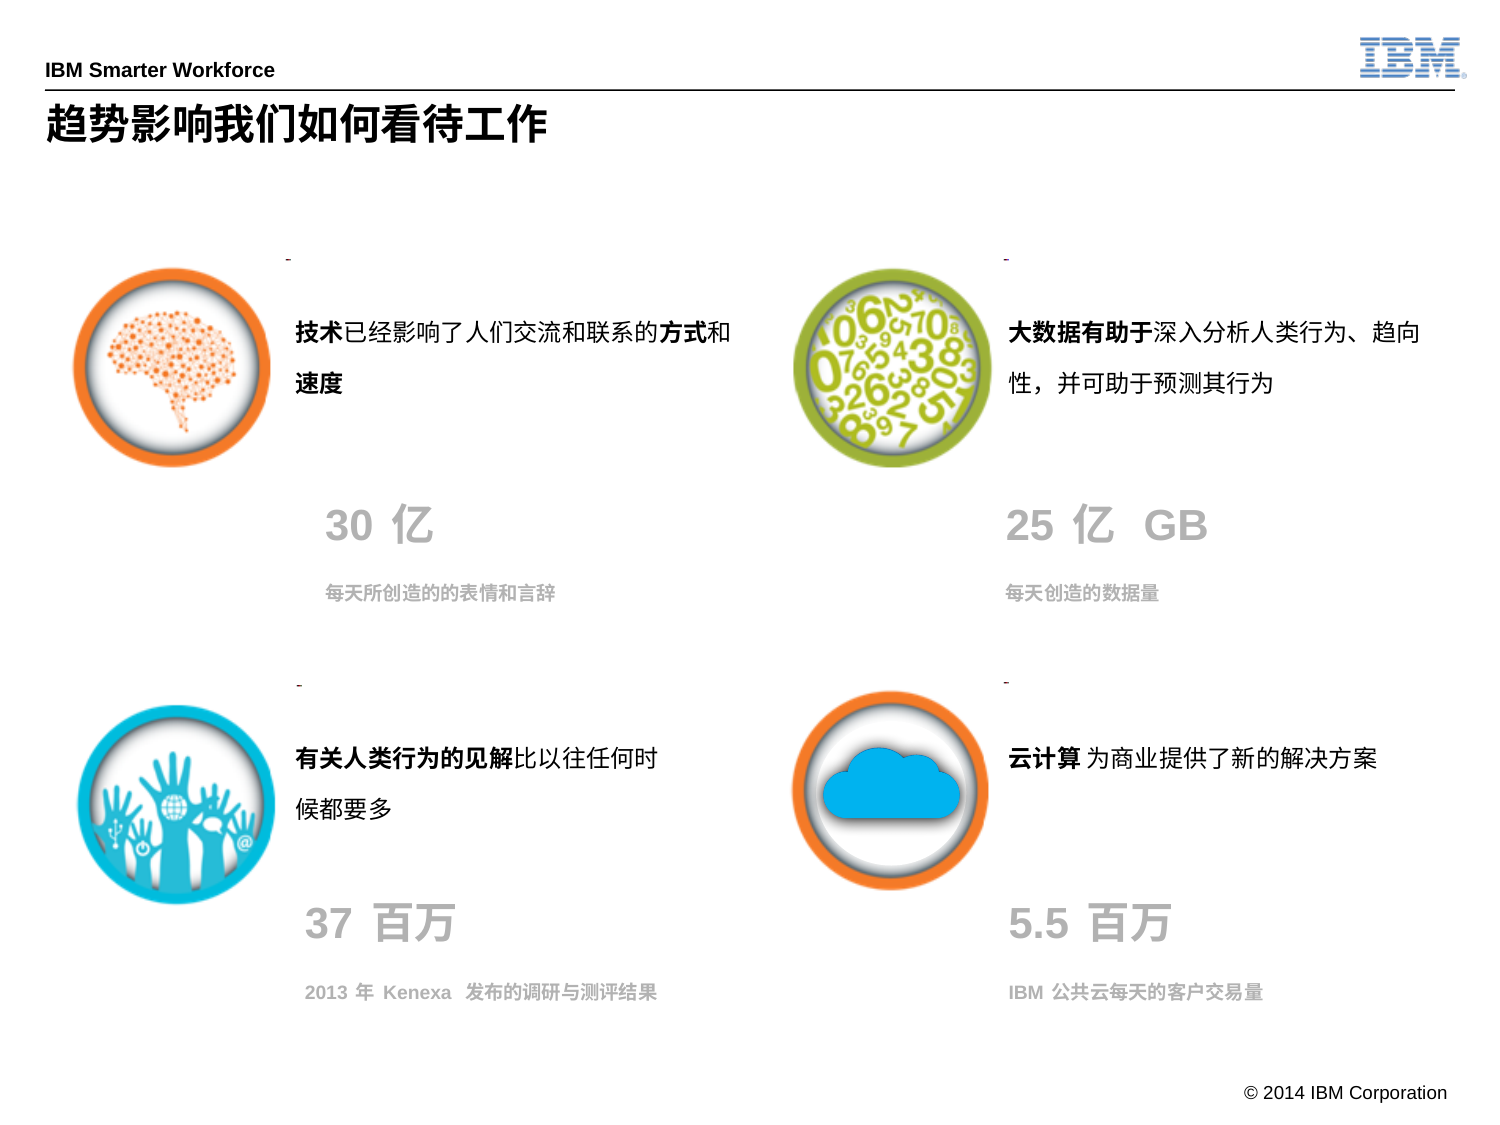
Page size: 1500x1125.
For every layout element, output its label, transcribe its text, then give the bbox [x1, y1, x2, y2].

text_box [55, 685, 685, 918]
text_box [775, 681, 1461, 901]
text_box 5.5百万 IBM公共云每天的客户交易量 [993, 908, 1389, 1011]
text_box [789, 259, 1467, 479]
text_box 趋势影响我们如何看待工作 [32, 95, 1473, 203]
picture [1321, 0, 1499, 117]
text_box 37百万 2013年Kenexa 发布的调研与测评结果 [290, 822, 704, 1011]
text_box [56, 259, 769, 479]
text_box 30亿 每天所创造的的表情和言辞 [310, 487, 572, 612]
text_box 25亿 GB 每天创造的数据量 [991, 487, 1224, 612]
